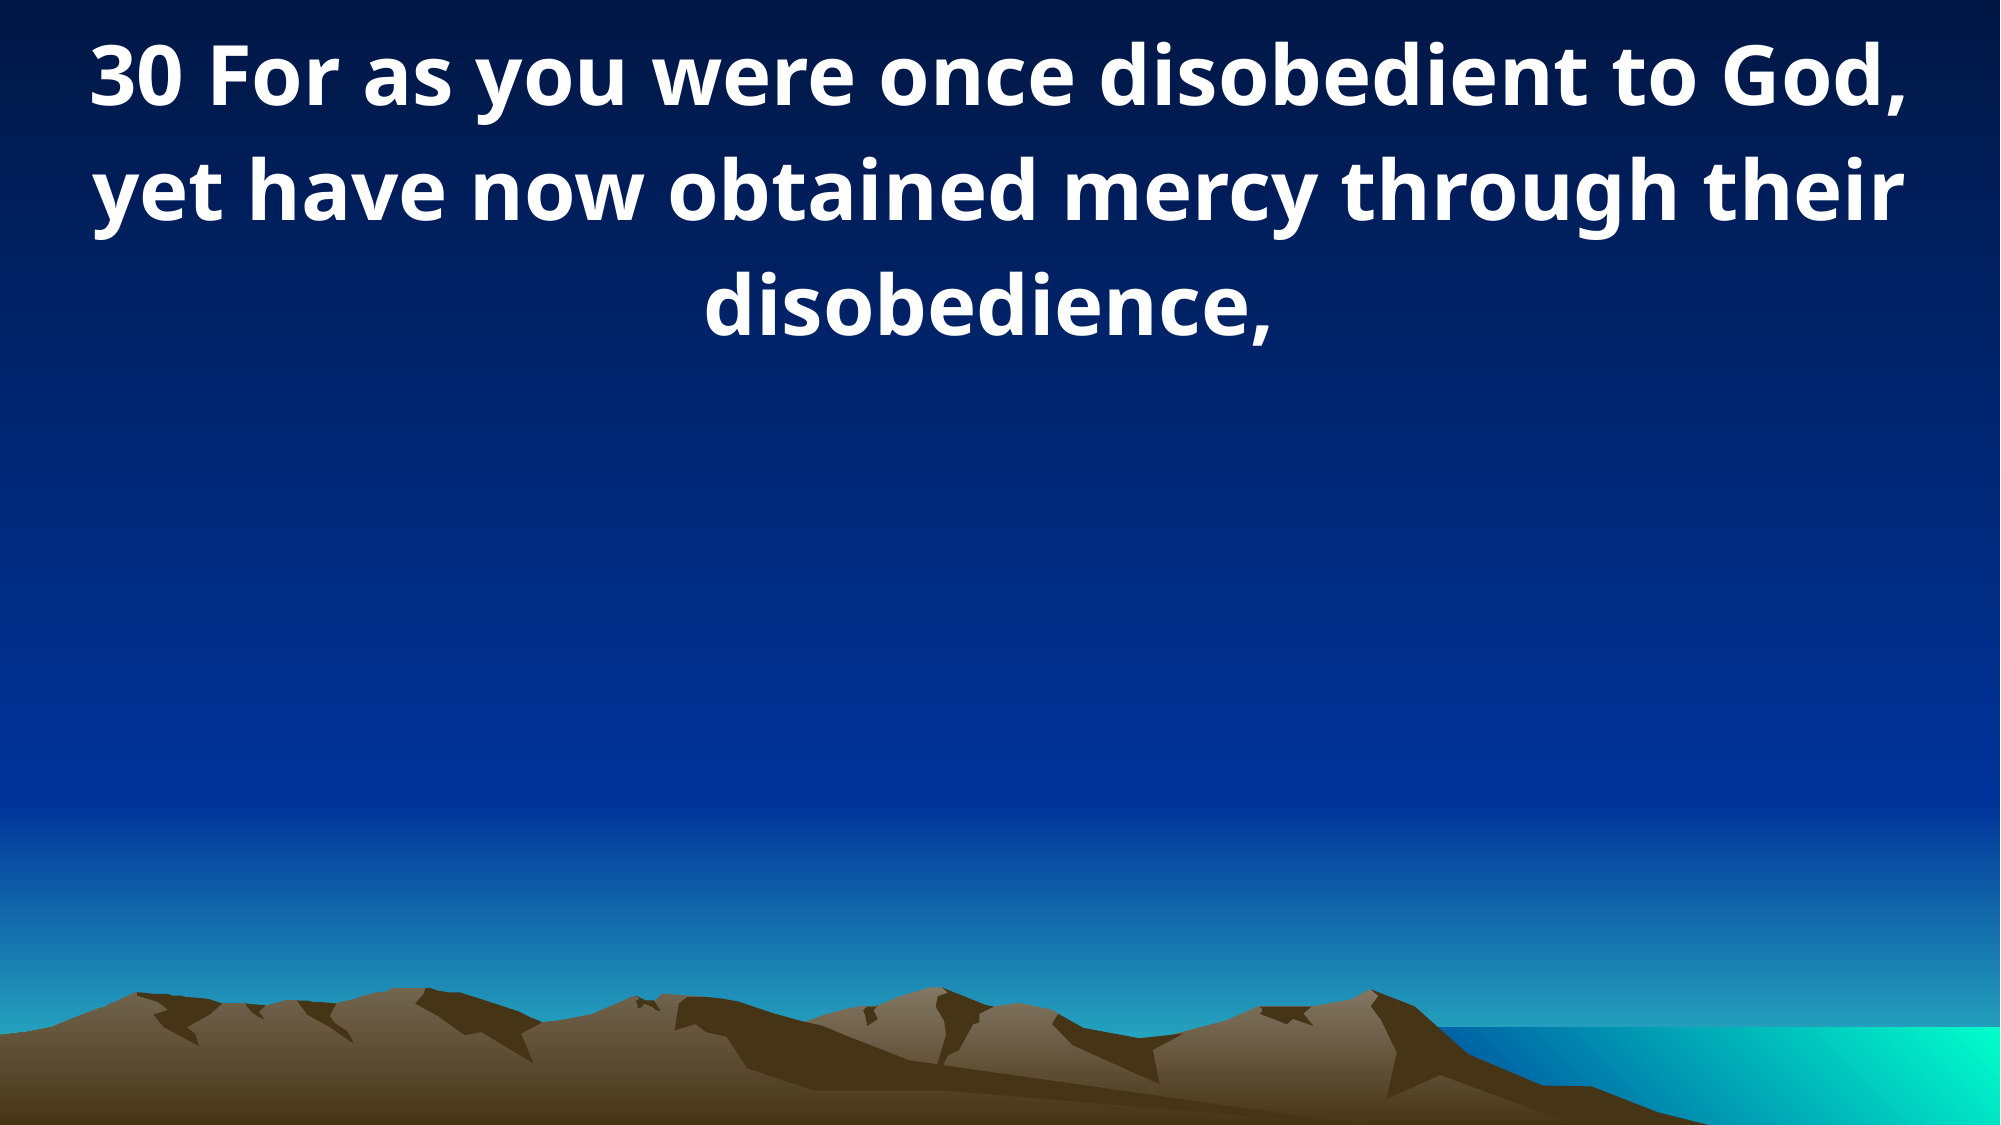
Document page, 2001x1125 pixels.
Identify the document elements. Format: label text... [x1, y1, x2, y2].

text_box 30 For as you were once disobedient to God, yet have now obtained mercy through their disobedience, [0, 0, 2000, 900]
